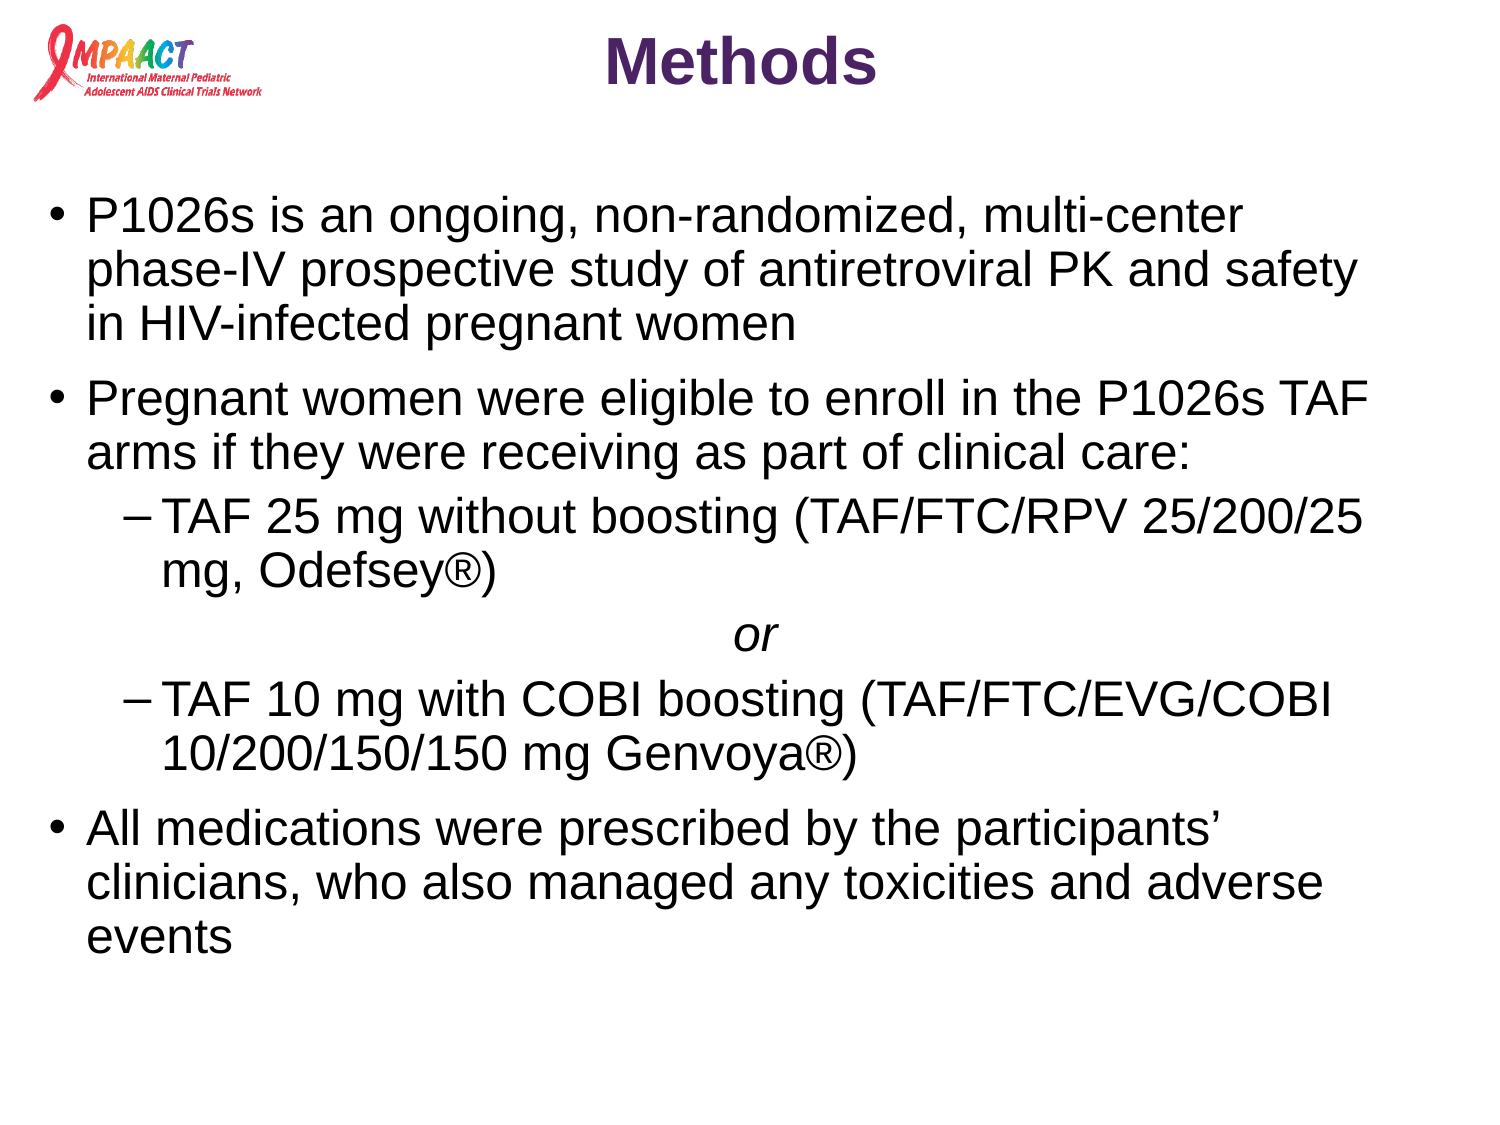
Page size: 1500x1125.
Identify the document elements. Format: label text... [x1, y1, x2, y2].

list P1026s is an ongoing, non-randomized, multi-center phase-IV prospective study of antiretroviral PK and safety in HIV-infected pregnant women Pregnant women were eligible to enroll in the P1026s TAF arms if they were receiving as part of clinical care: TAF 25 mg without boosting (TAF/FTC/RPV 25/200/25 mg, Odefsey®) or TAF 10 mg with COBI boosting (TAF/FTC/EVG/COBI 10/200/150/150 mg Genvoya®) All medications were prescribed by the participants’ clinicians, who also managed any toxicities and adverse events [33, 159, 1417, 994]
picture [33, 24, 262, 102]
text_box Methods [66, 0, 1417, 131]
